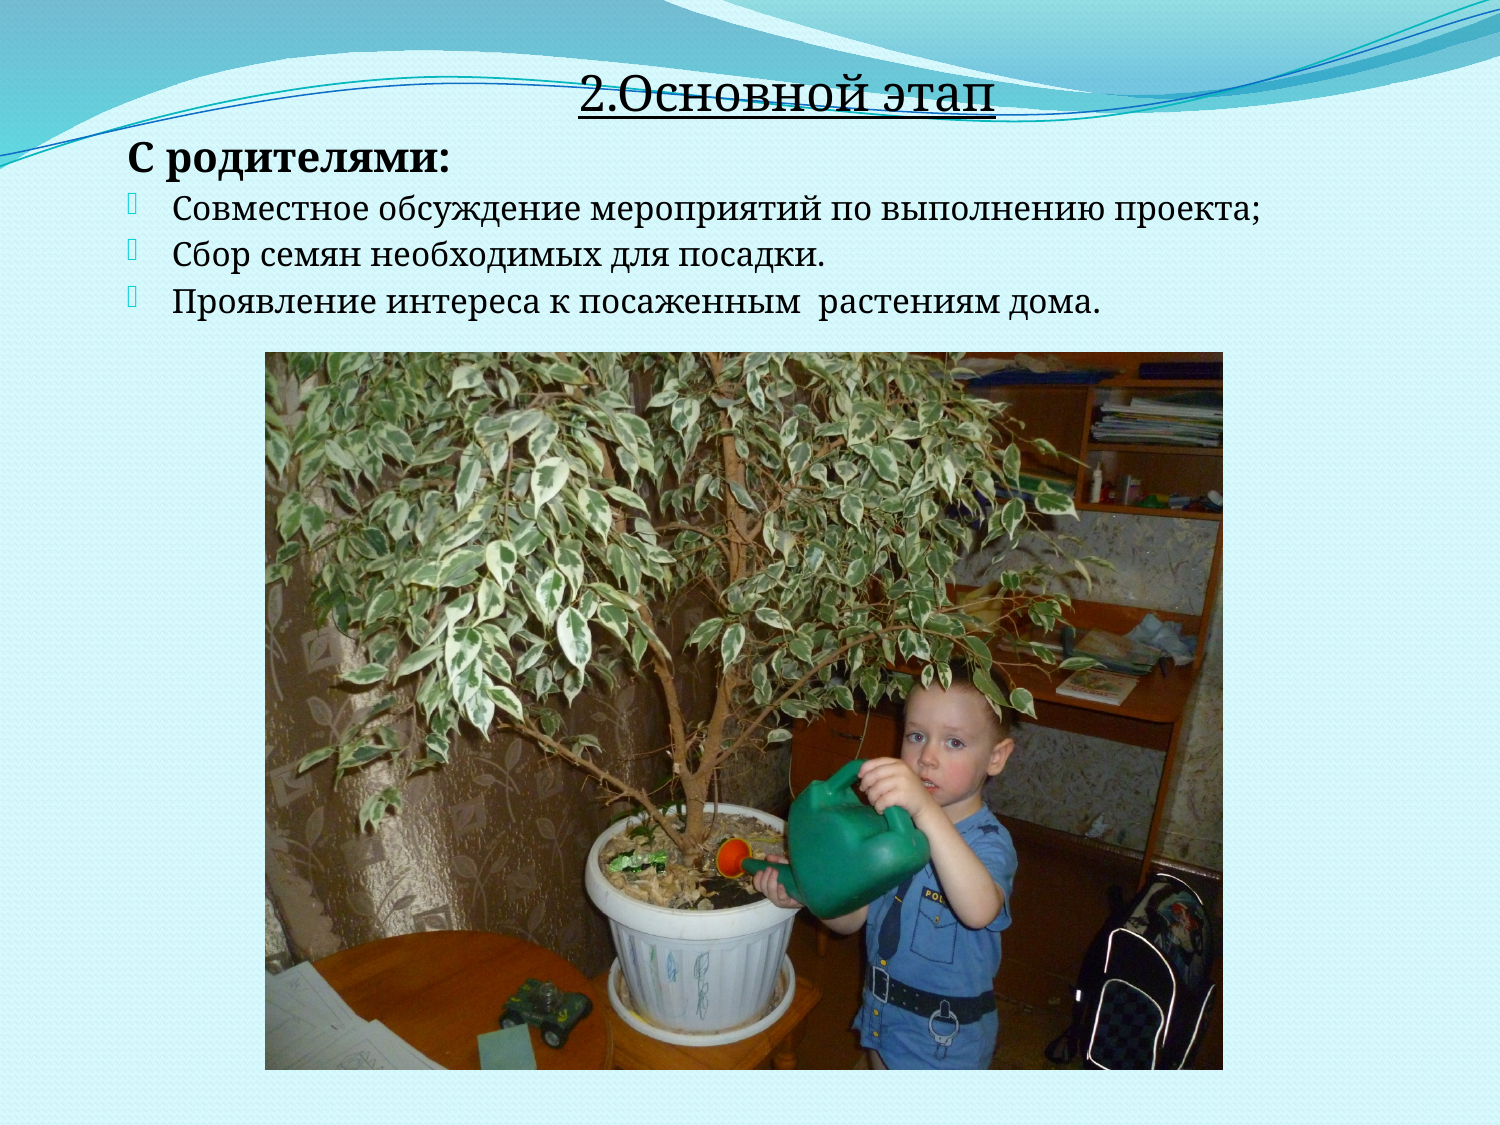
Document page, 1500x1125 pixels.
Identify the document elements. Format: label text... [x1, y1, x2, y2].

picture [265, 352, 1223, 1071]
list 2.Основной этап С родителями: Совместное обсуждение мероприятий по выполнению проекта; Сбор семян необходимых для посадки. Проявление интереса к посаженным растениям дома. [112, 54, 1463, 1024]
